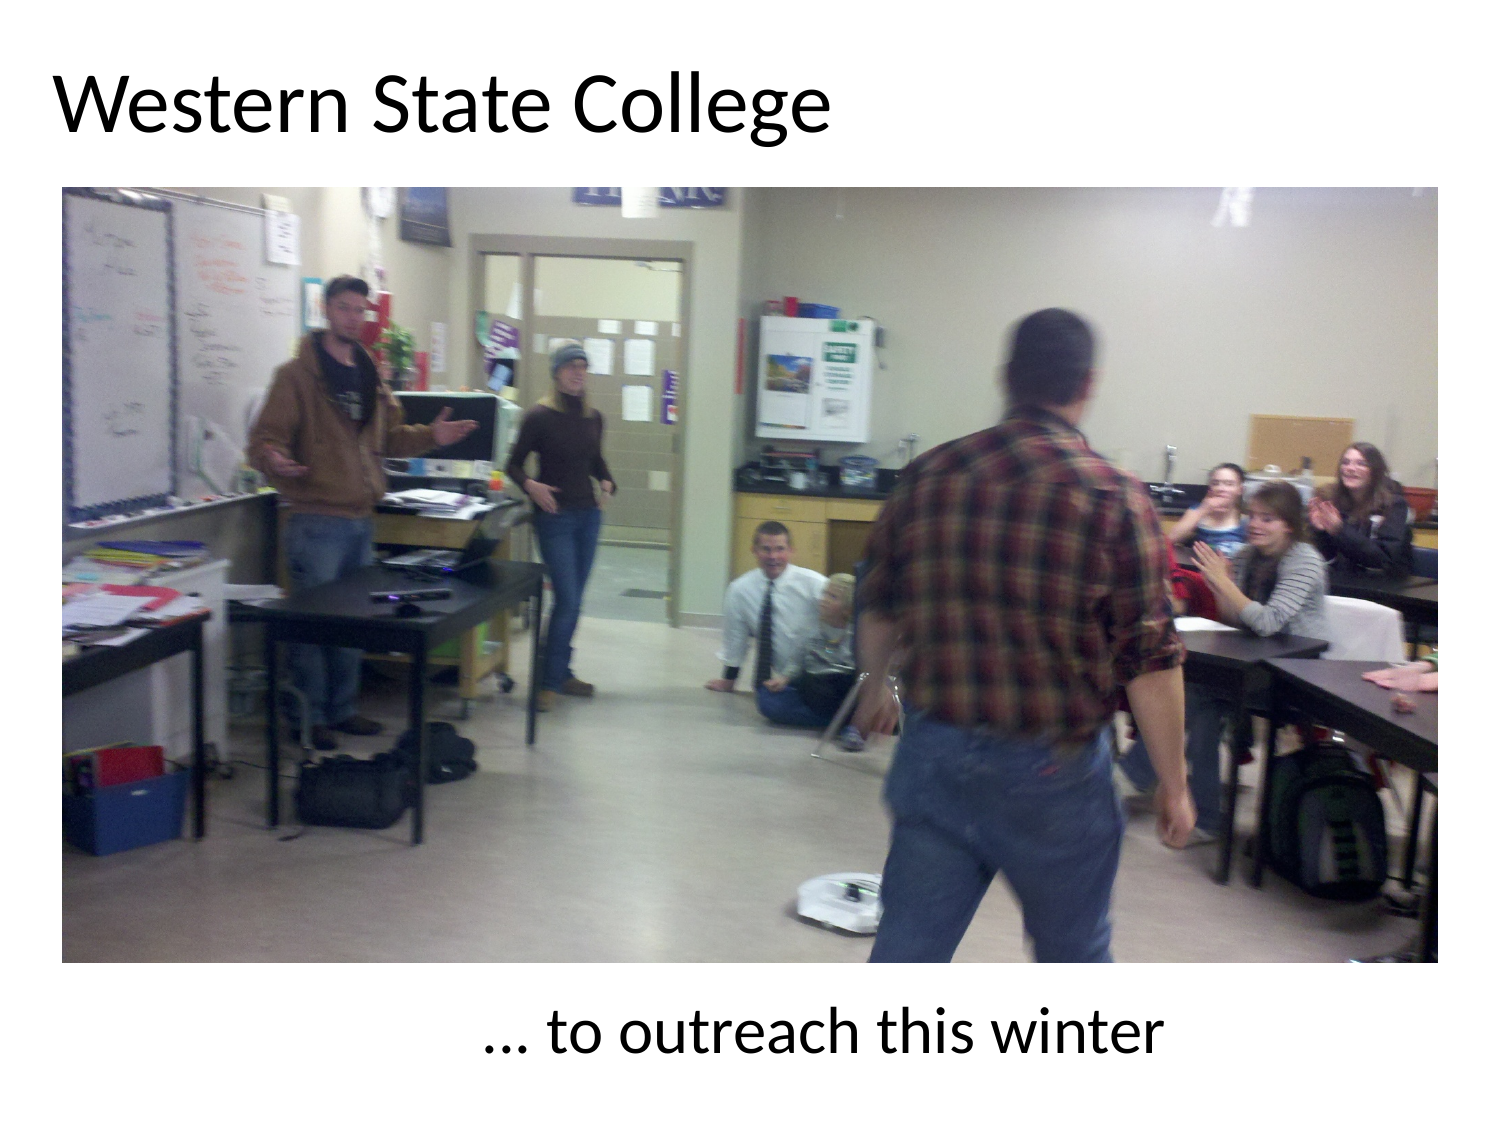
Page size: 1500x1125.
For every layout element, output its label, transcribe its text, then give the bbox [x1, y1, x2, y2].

text_box ... to outreach this winter [466, 979, 1182, 1074]
text_box Western State College [37, 37, 1188, 158]
picture [62, 187, 1438, 963]
